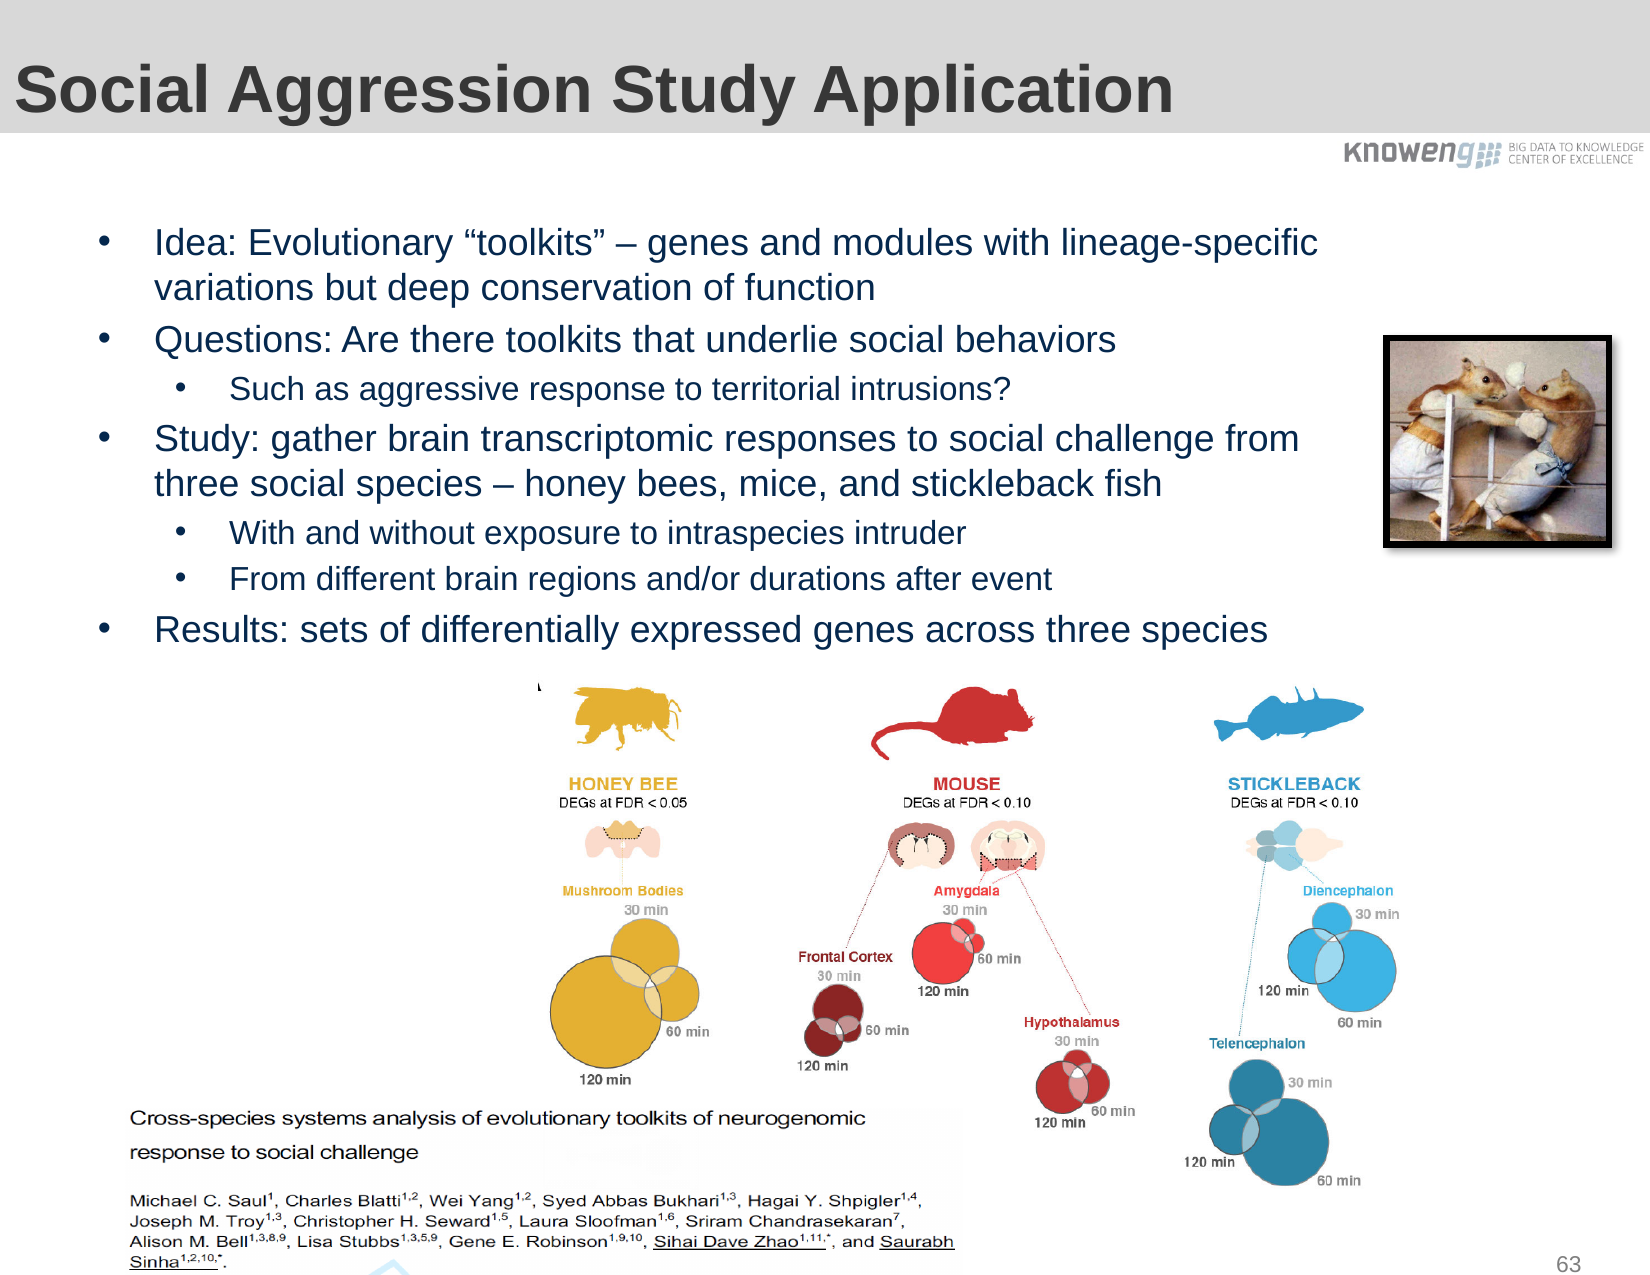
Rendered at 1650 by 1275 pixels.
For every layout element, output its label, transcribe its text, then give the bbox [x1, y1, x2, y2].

picture [124, 674, 1411, 1275]
title Social Aggression Study Application [0, 0, 1650, 133]
slide_number 63 [1383, 1242, 1596, 1273]
picture [1389, 341, 1607, 542]
list Idea: Evolutionary “toolkits” – genes and modules with lineage-specific variations but deep conservation of function Questions: Are there toolkits that underlie social behaviors Such as aggressive response to territorial intrusions? Study: gather brain transcriptomic responses to social challenge from three social species – honey bees, mice, and stickleback fish With and without exposure to intraspecies intruder From different brain regions and/or durations after event Results: sets of differentially expressed genes across three species [64, 210, 1350, 800]
picture [1337, 134, 1650, 173]
